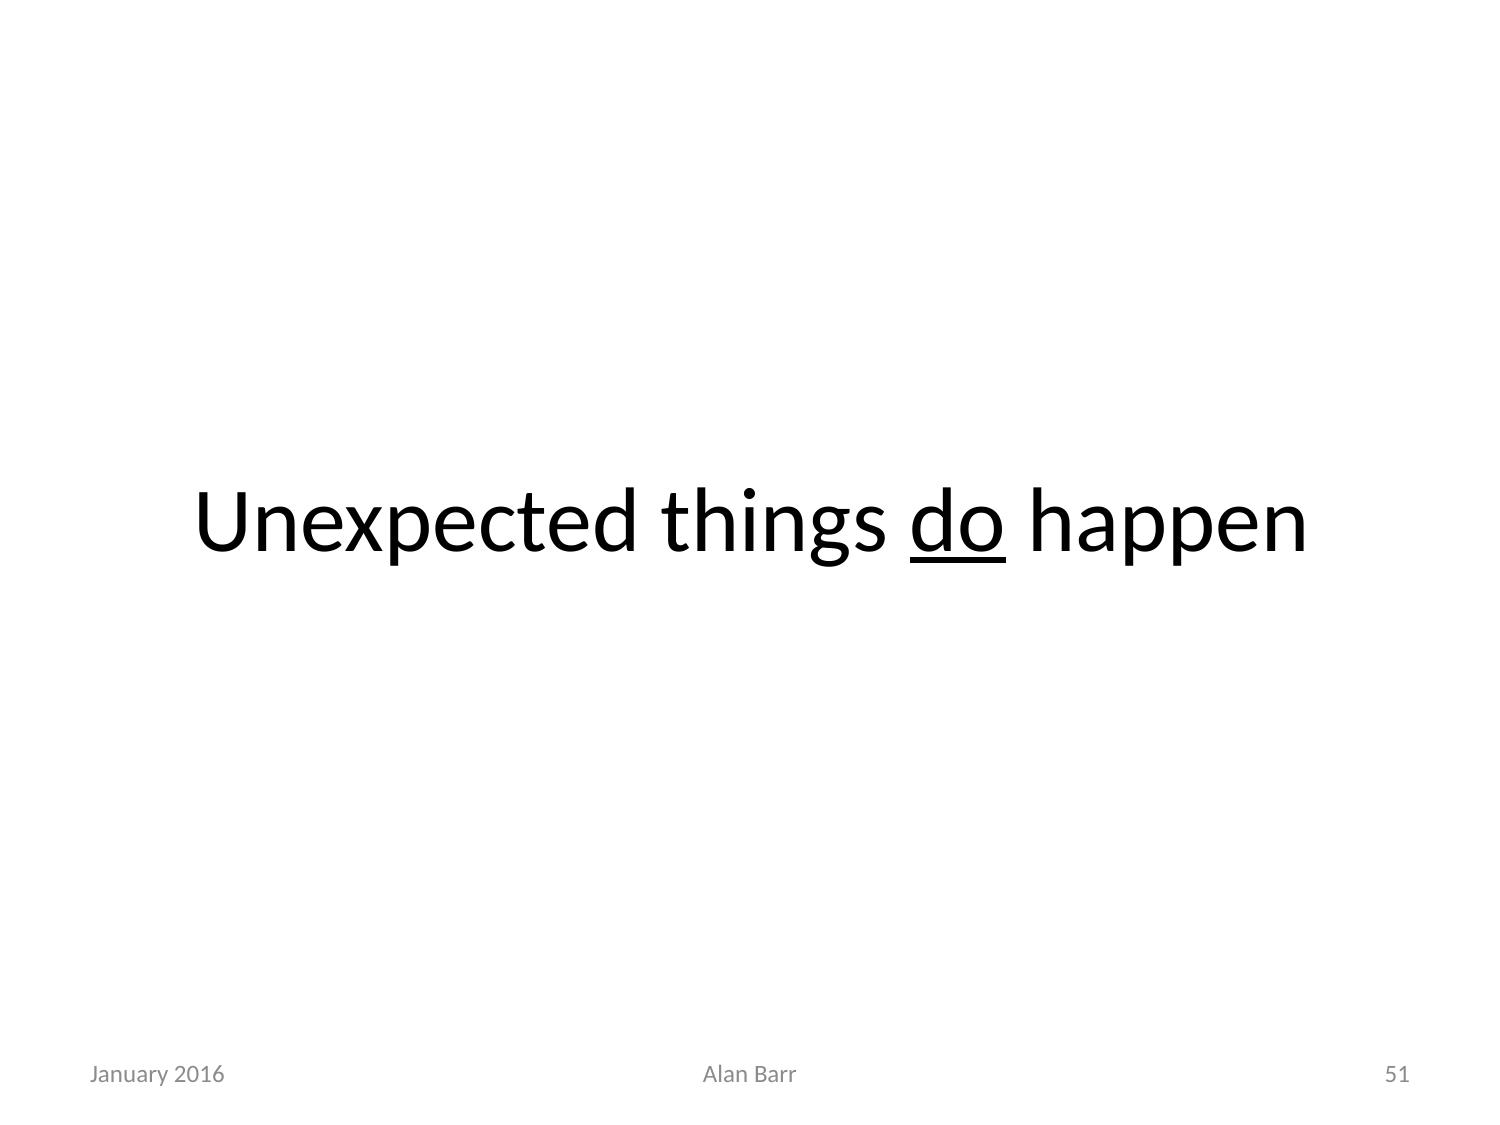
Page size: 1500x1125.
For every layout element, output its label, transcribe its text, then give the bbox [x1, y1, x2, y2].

footer Alan Barr [512, 1042, 988, 1103]
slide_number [75, 1042, 425, 1103]
slide_number 51 [1074, 1042, 1425, 1103]
title Unexpected things do happen [76, 420, 1427, 609]
